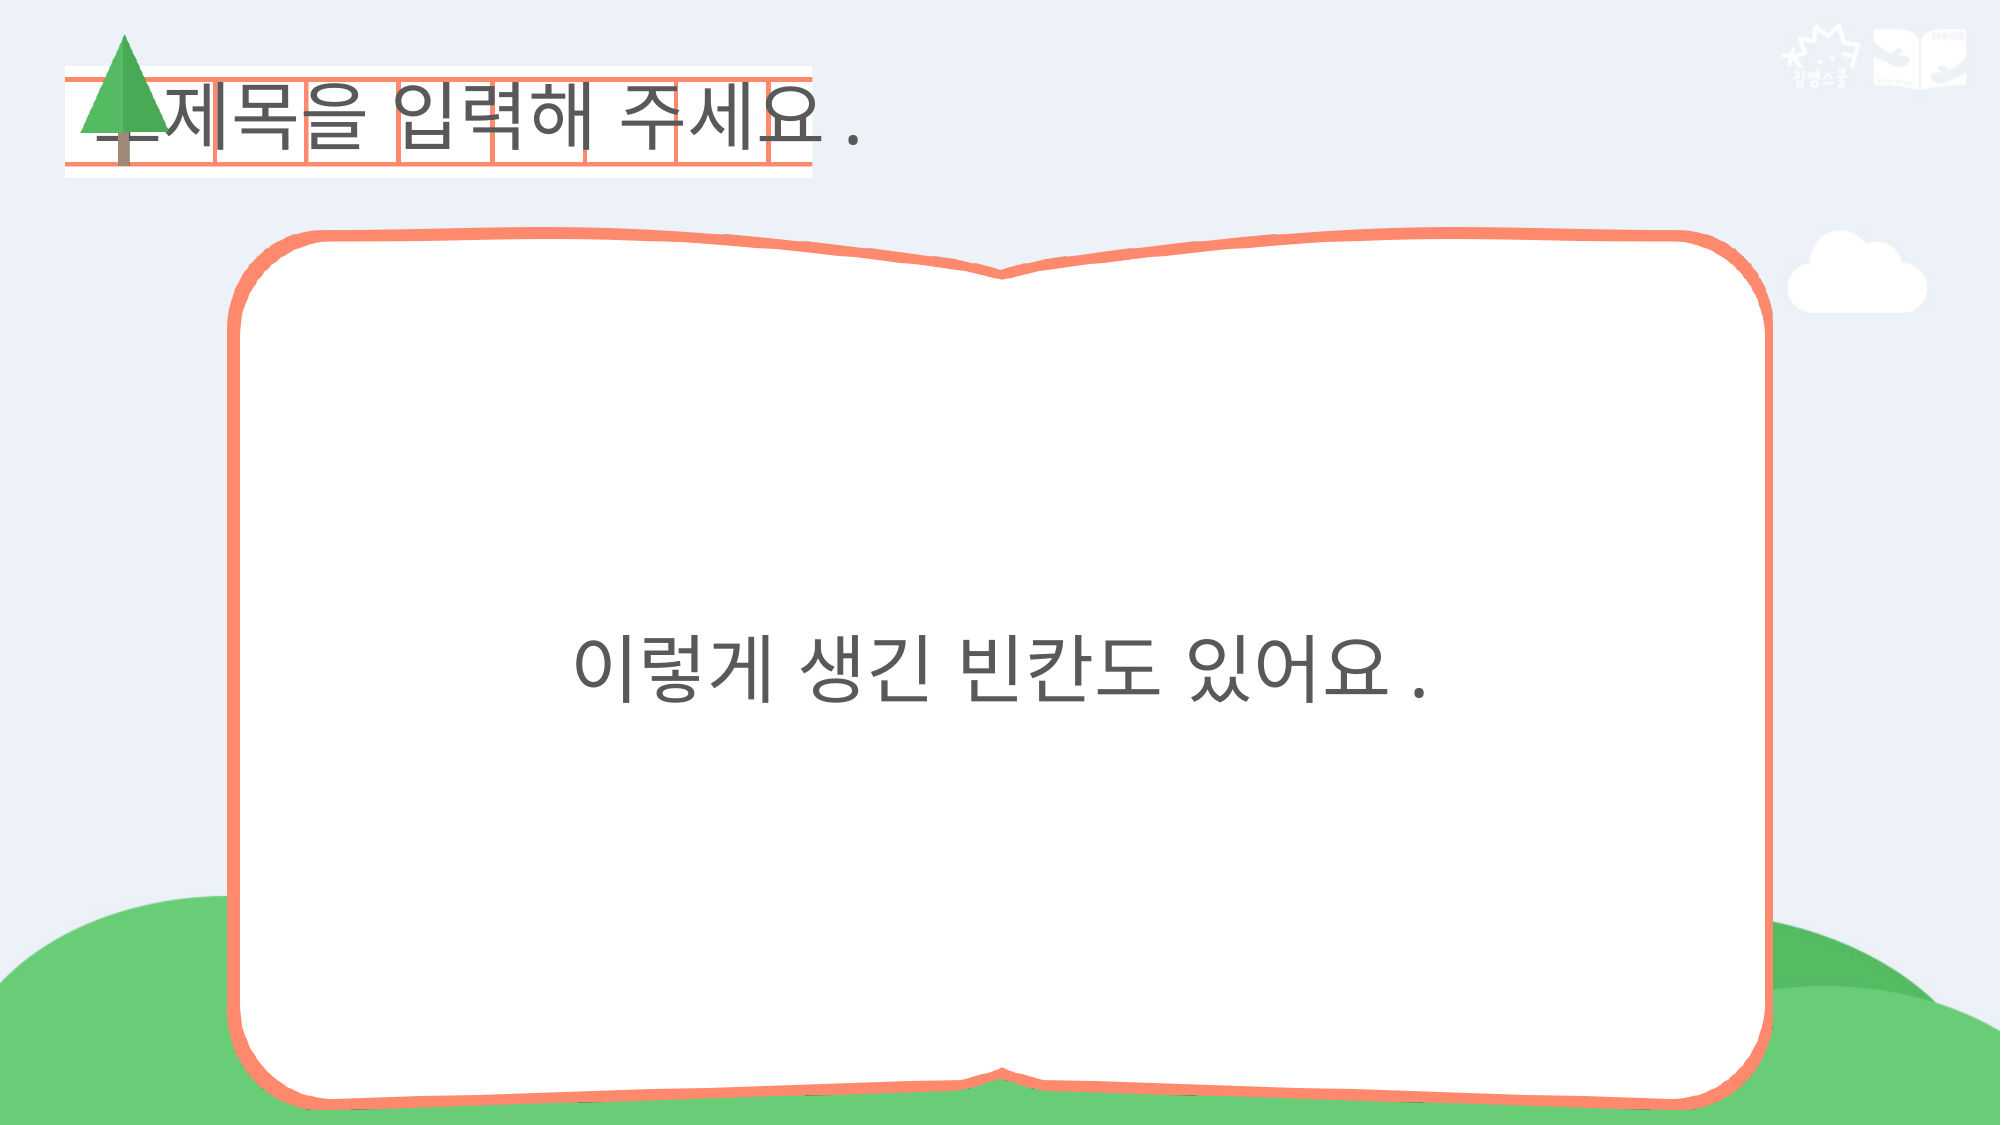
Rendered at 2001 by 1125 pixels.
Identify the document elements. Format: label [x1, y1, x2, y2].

text_box [33, 34, 813, 212]
picture [0, 0, 2000, 1125]
